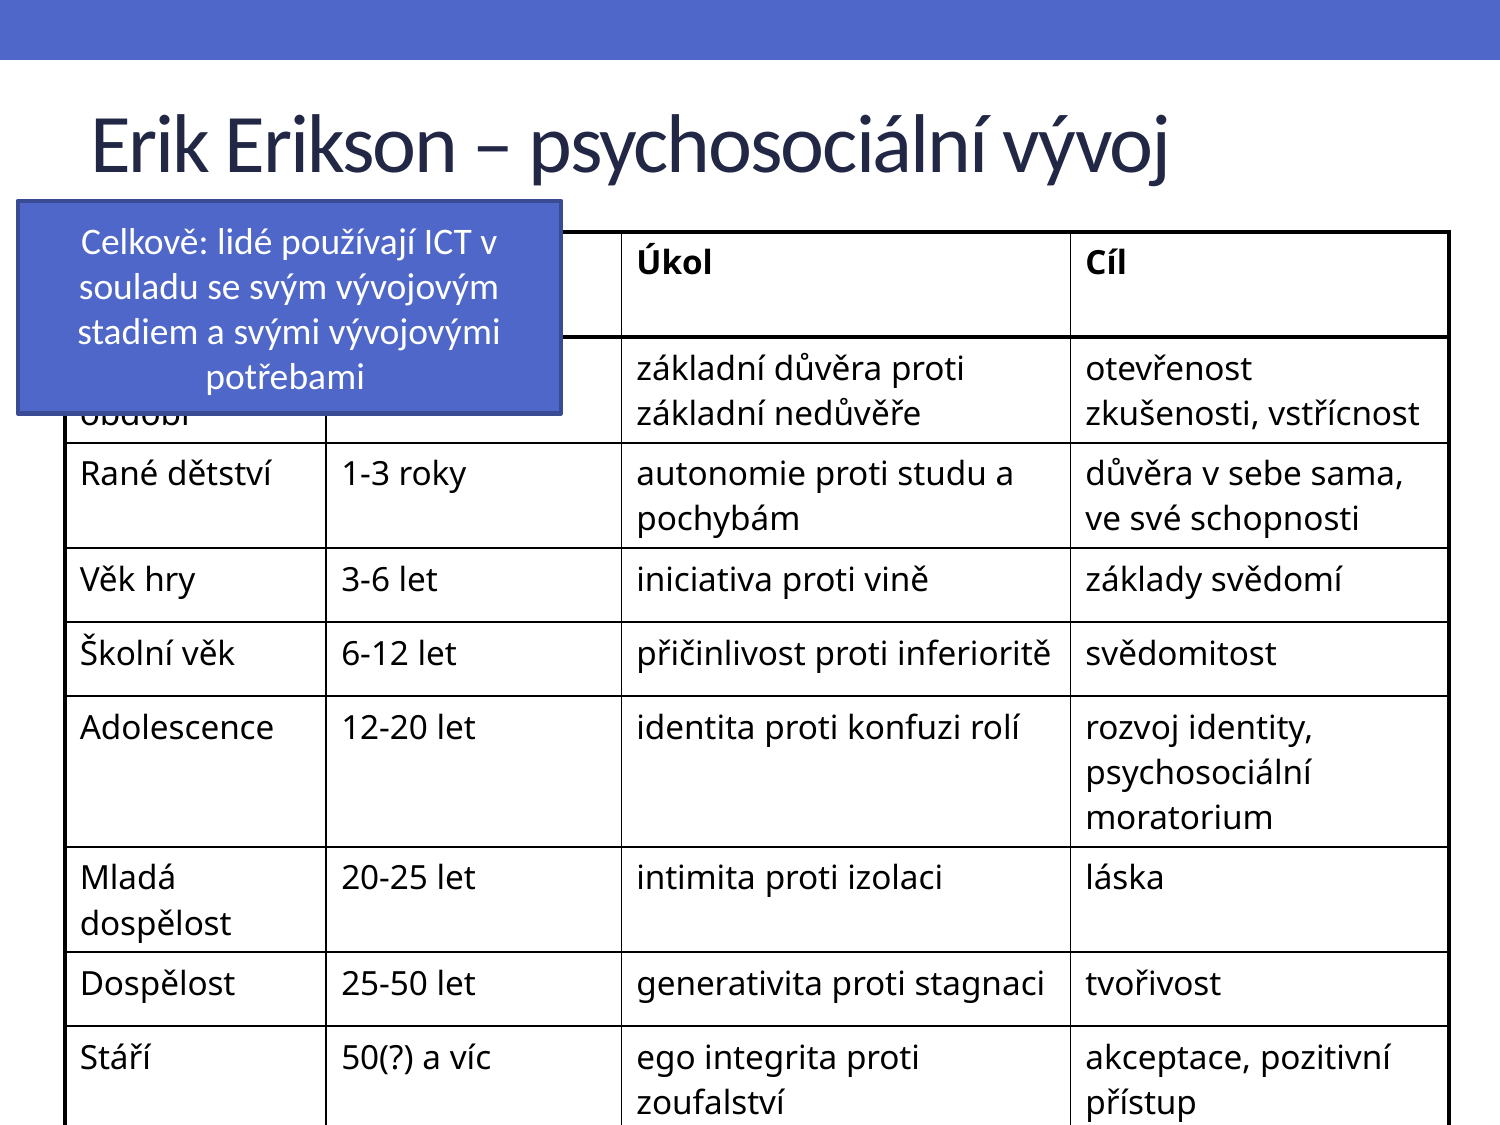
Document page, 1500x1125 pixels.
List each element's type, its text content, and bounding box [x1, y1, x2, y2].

table_header Úkol [622, 234, 1070, 335]
table_cell 50(?) a víc [327, 1027, 621, 1125]
table_cell intimita proti izolaci [622, 848, 1070, 951]
table_cell 6-12 let [327, 623, 621, 695]
table_cell autonomie proti studu a pochybám [622, 444, 1070, 547]
table_cell Mladá dospělost [67, 848, 325, 951]
table_cell generativita proti stagnaci [622, 953, 1070, 1025]
table_cell Adolescence [67, 697, 325, 846]
table_cell Rané dětství [67, 444, 325, 547]
table_cell rozvoj identity, psychosociální moratorium [1071, 697, 1447, 846]
table_cell Stáří [67, 1027, 325, 1125]
title Erik Erikson – psychosociální vývoj [75, 45, 1425, 230]
table_cell ego integrita proti zoufalství [622, 1027, 1070, 1125]
table_cell akceptace, pozitivní přístup [1071, 1027, 1447, 1125]
table_header Cíl [1071, 234, 1447, 335]
table_cell tvořivost [1071, 953, 1447, 1025]
table_cell základní důvěra proti základní nedůvěře [622, 339, 1070, 442]
table_cell láska [1071, 848, 1447, 951]
table_cell 12-20 let [327, 697, 621, 846]
table_cell 25-50 let [327, 953, 621, 1025]
table_cell otevřenost zkušenosti, vstřícnost [1071, 339, 1447, 442]
text_box Celkově: lidé používají ICT v souladu se svým vývojovým stadiem a svými vývojovými potřebami [16, 199, 563, 416]
table_cell identita proti konfuzi rolí [622, 697, 1070, 846]
table_cell Školní věk [67, 623, 325, 695]
table_cell svědomitost [1071, 623, 1447, 695]
table_cell Dospělost [67, 953, 325, 1025]
table_cell 3-6 let [327, 549, 621, 621]
table_cell 1-3 roky [327, 444, 621, 547]
table_cell důvěra v sebe sama, ve své schopnosti [1071, 444, 1447, 547]
table_header [563, 234, 621, 335]
table_cell Věk hry [67, 549, 325, 621]
table_cell Kojenecké období [67, 416, 325, 442]
table_cell základy svědomí [1071, 549, 1447, 621]
table_cell přičinlivost proti inferioritě [622, 623, 1070, 695]
table_cell 20-25 let [327, 848, 621, 951]
table_cell iniciativa proti vině [622, 549, 1070, 621]
table_cell * - 1 rok [327, 339, 621, 442]
